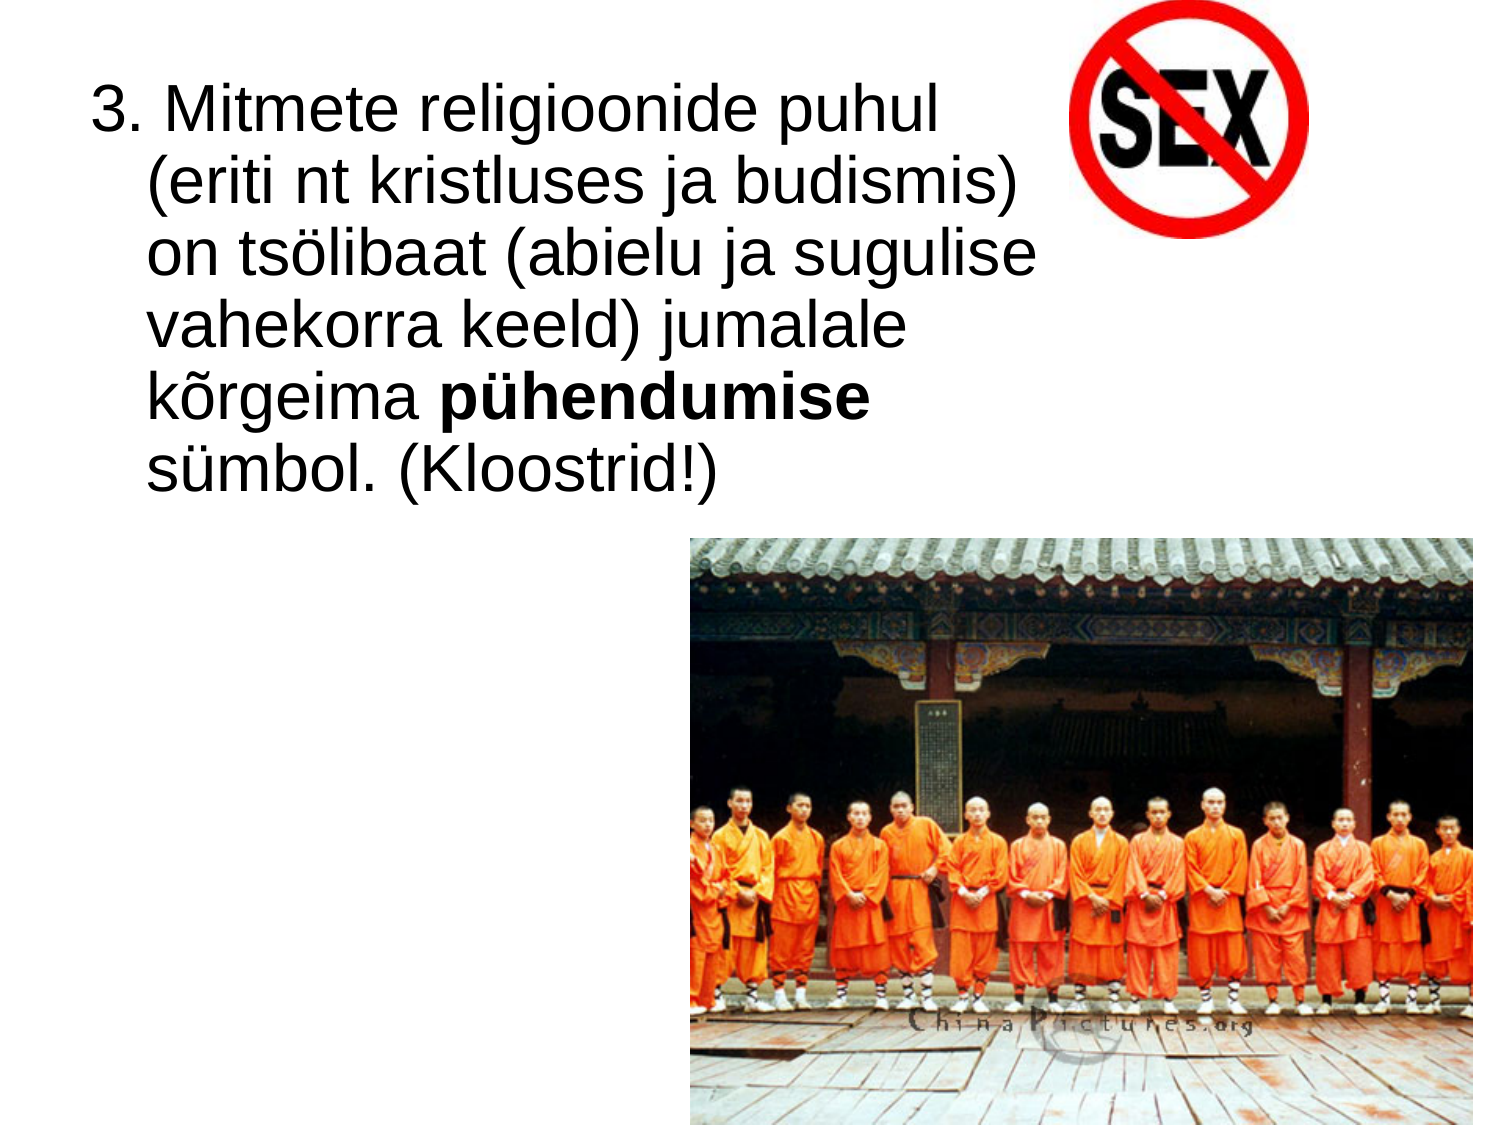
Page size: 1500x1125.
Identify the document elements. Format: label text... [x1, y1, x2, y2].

list 3. Mitmete religioonide puhul (eriti nt kristluses ja budismis) on tsölibaat (abielu ja sugulise vahekorra keeld) jumalale kõrgeima pühendumise sümbol. (Kloostrid!) [75, 66, 1057, 551]
picture [690, 538, 1473, 1125]
picture [1068, 0, 1309, 240]
